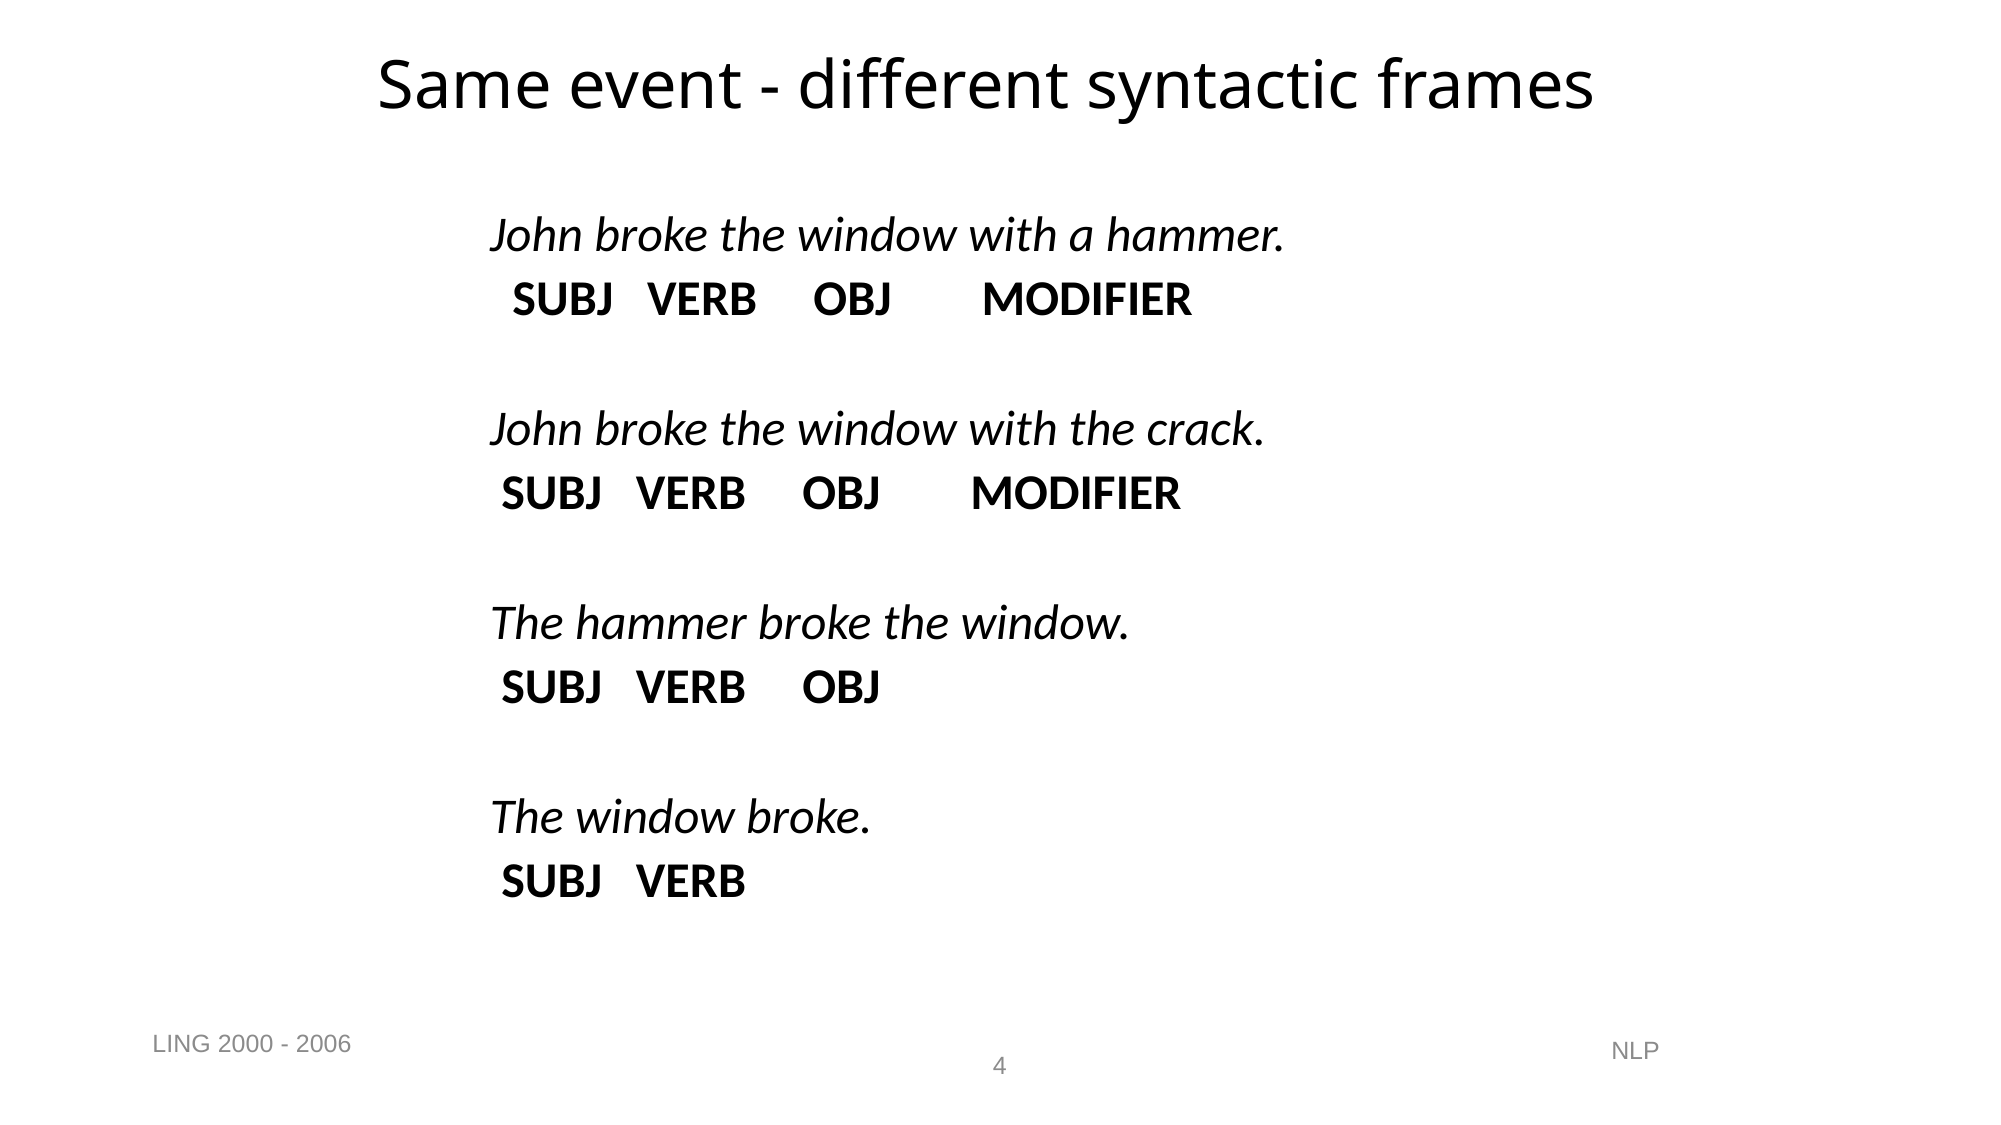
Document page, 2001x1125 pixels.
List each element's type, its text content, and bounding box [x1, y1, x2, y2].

title Same event - different syntactic frames [362, 0, 1638, 149]
slide_number 4 [762, 1025, 1238, 1104]
footer NLP [1325, 1025, 1675, 1104]
list John broke the window with a hammer. SUBJ VERB OBJ MODIFIER John broke the window with the crack. SUBJ VERB OBJ MODIFIER The hammer broke the window. SUBJ VERB OBJ The window broke. SUBJ VERB [362, 149, 1638, 1000]
slide_number LING 2000 - 2006 [137, 1042, 588, 1103]
